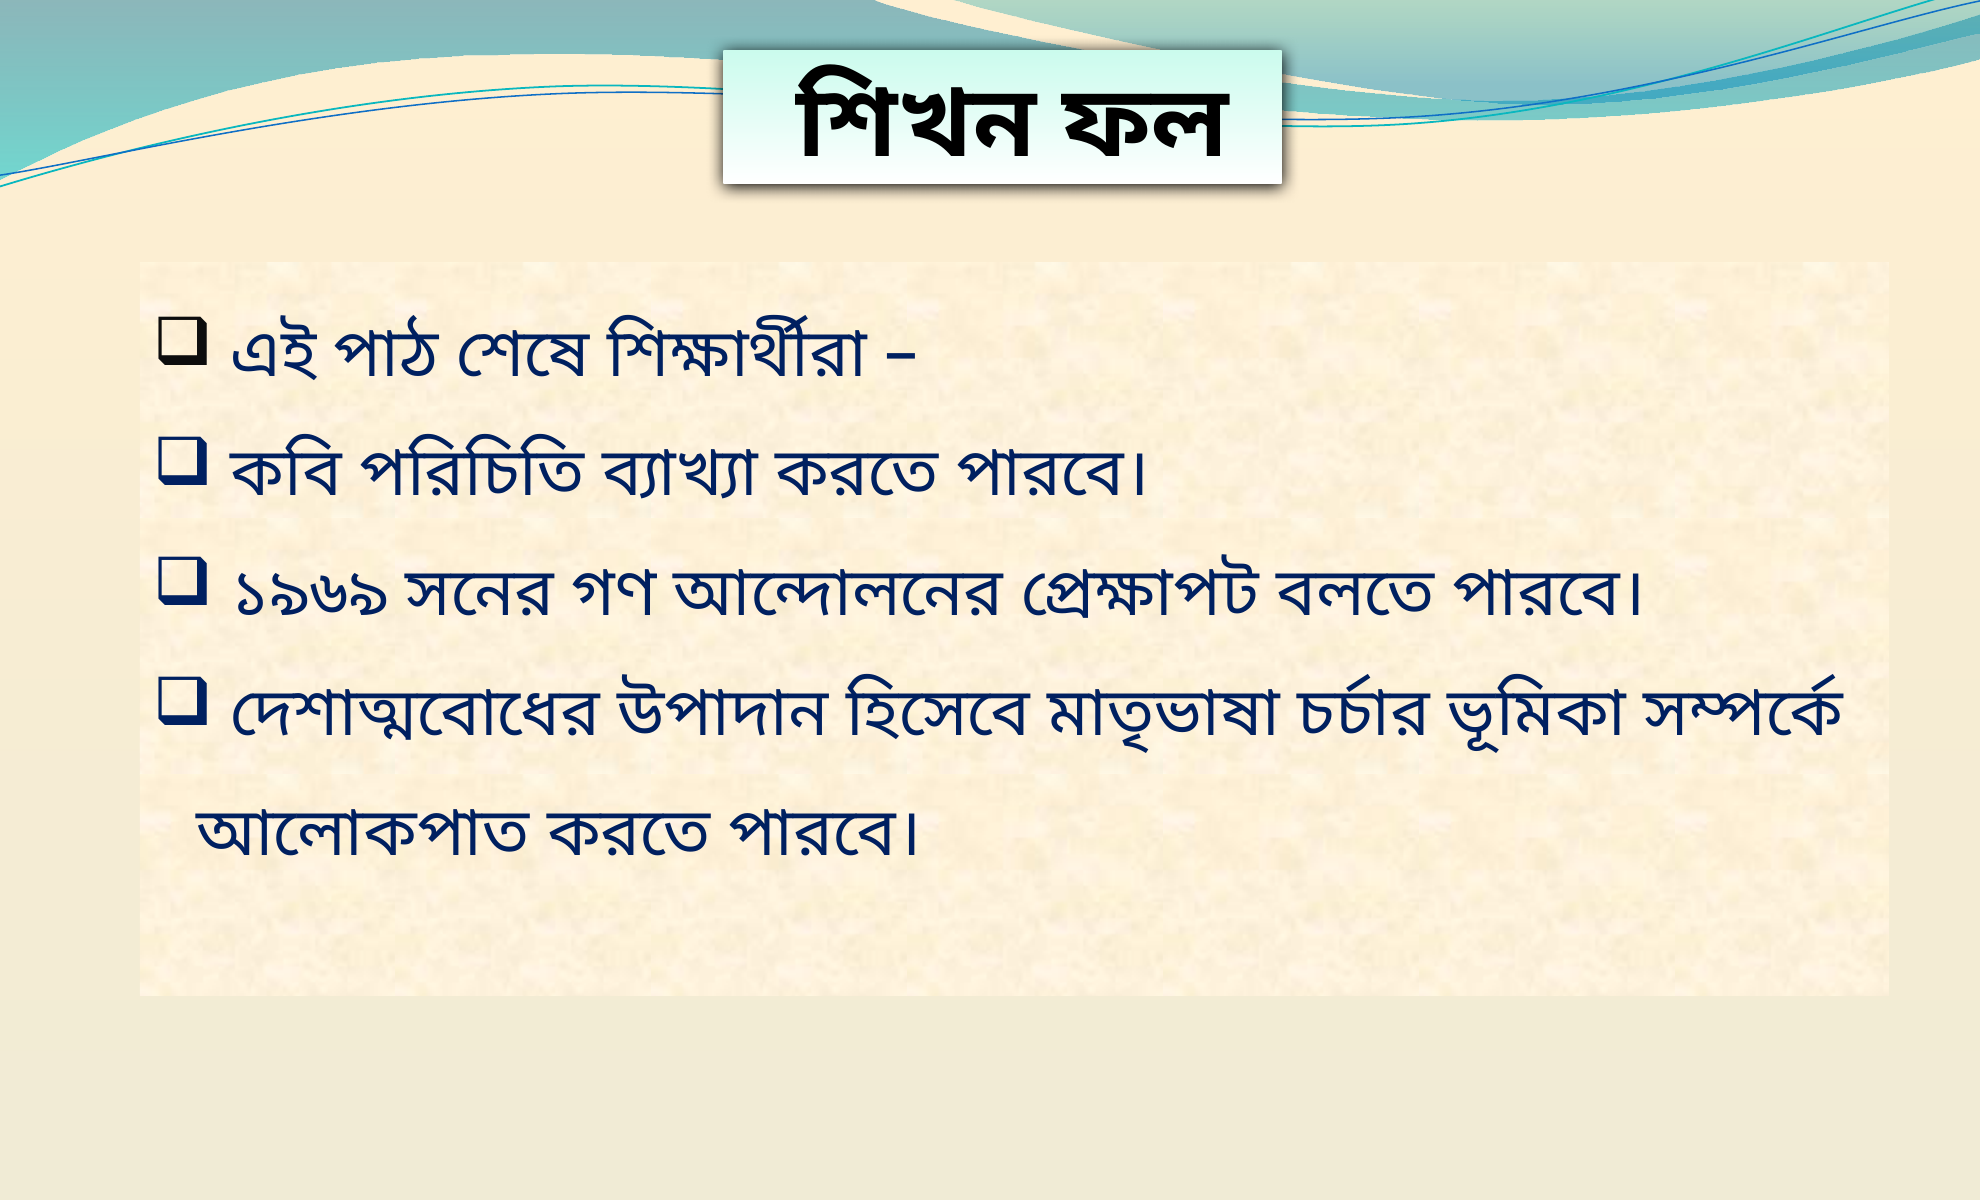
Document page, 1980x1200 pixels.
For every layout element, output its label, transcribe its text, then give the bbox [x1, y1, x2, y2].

text_box এই পাঠ শেষে শিক্ষার্থীরা – কবি পরিচিতি ব্যাখ্যা করতে পারবে। ১৯৬৯ সনের গণ আন্দোলনের প্রেক্ষাপট বলতে পারবে। দেশাত্মবোধের উপাদান হিসেবে মাতৃভাষা চর্চার ভূমিকা সম্পর্কে আলোকপাত করতে পারবে। [139, 262, 1889, 996]
text_box শিখন ফল [723, 50, 1282, 184]
